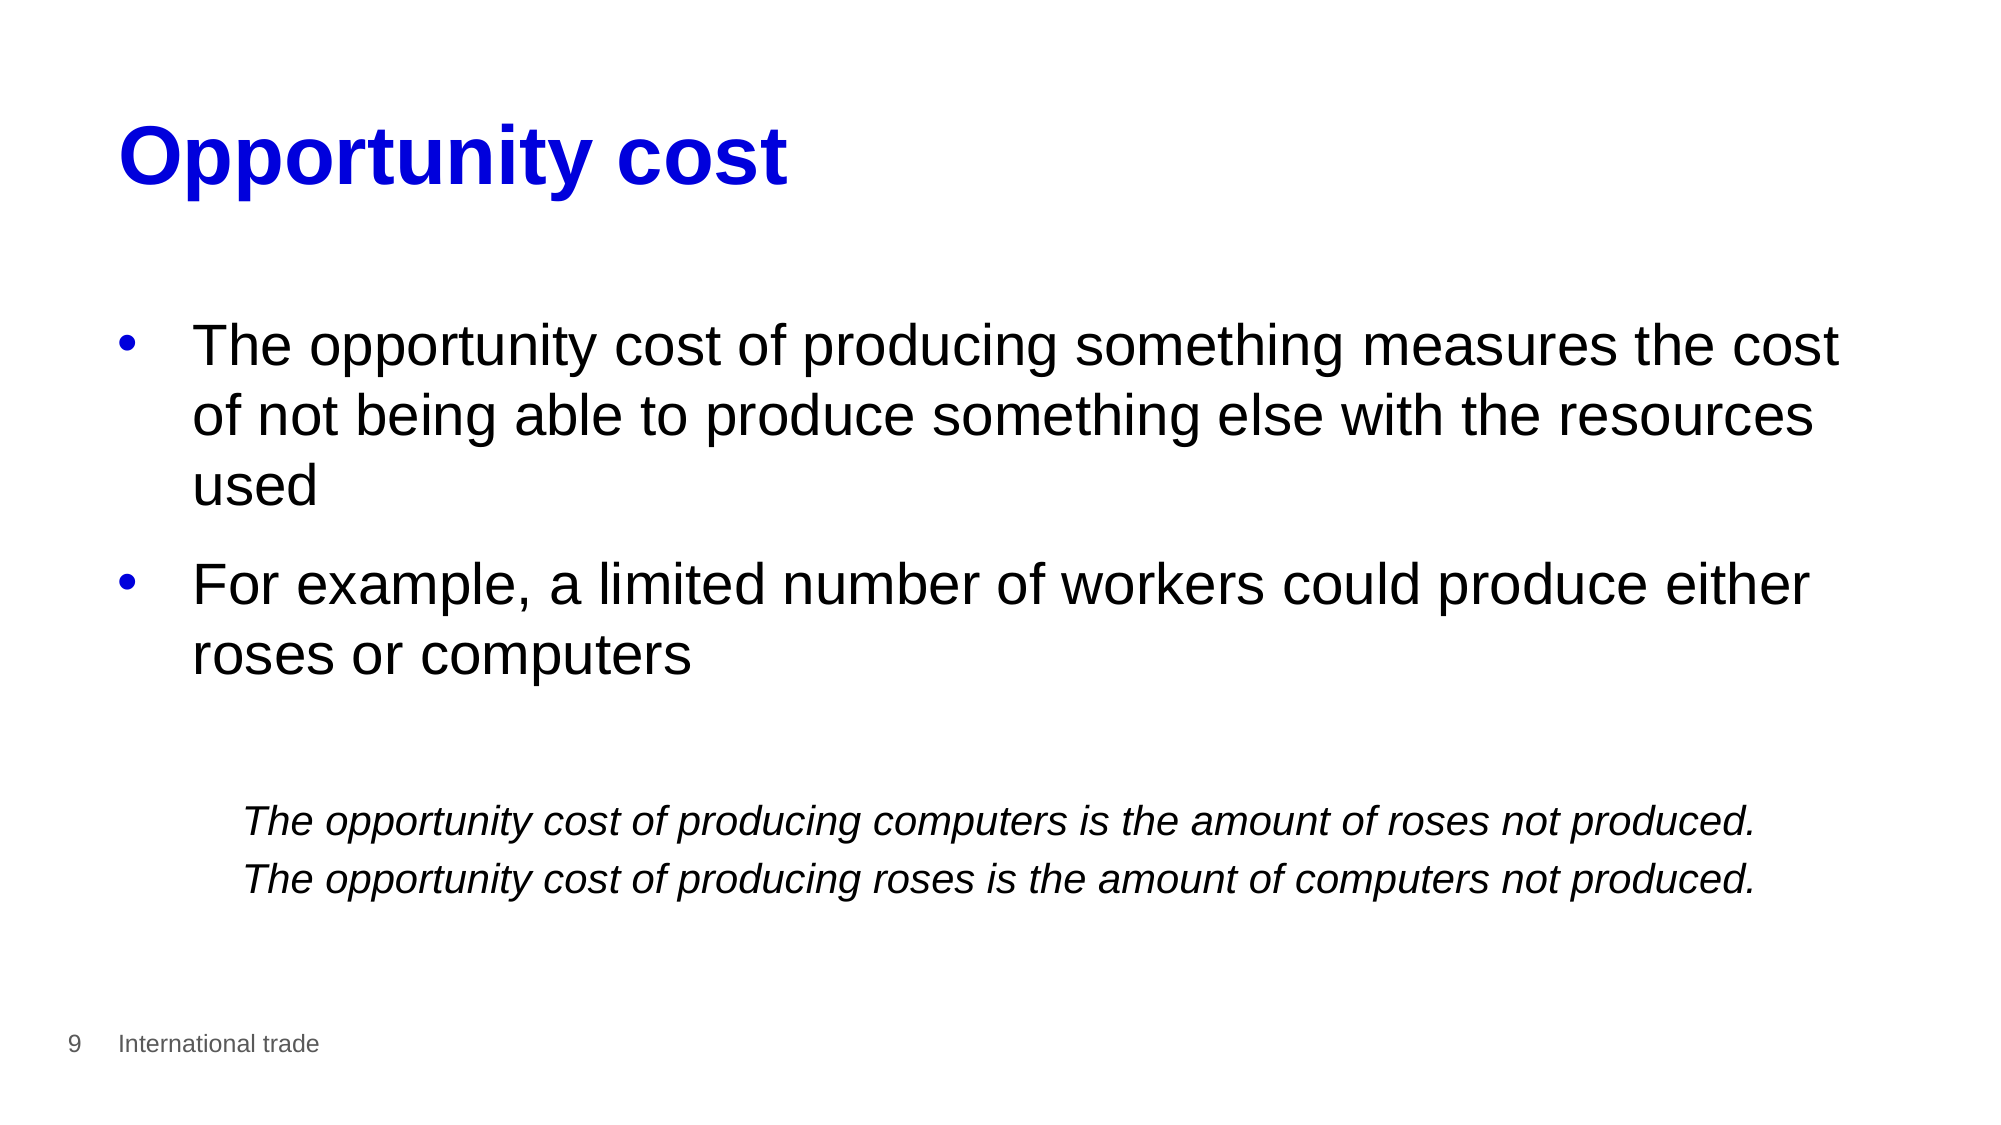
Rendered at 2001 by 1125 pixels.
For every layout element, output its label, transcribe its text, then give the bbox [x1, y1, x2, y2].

footer International trade [118, 1021, 1418, 1063]
list The opportunity cost of producing something measures the cost of not being able to produce something else with the resources used For example, a limited number of workers could produce either roses or computers The opportunity cost of producing computers is the amount of roses not produced. The opportunity cost of producing roses is the amount of computers not produced. [117, 307, 1882, 957]
title Opportunity cost [118, 118, 1883, 193]
slide_number 9 [67, 1021, 110, 1063]
